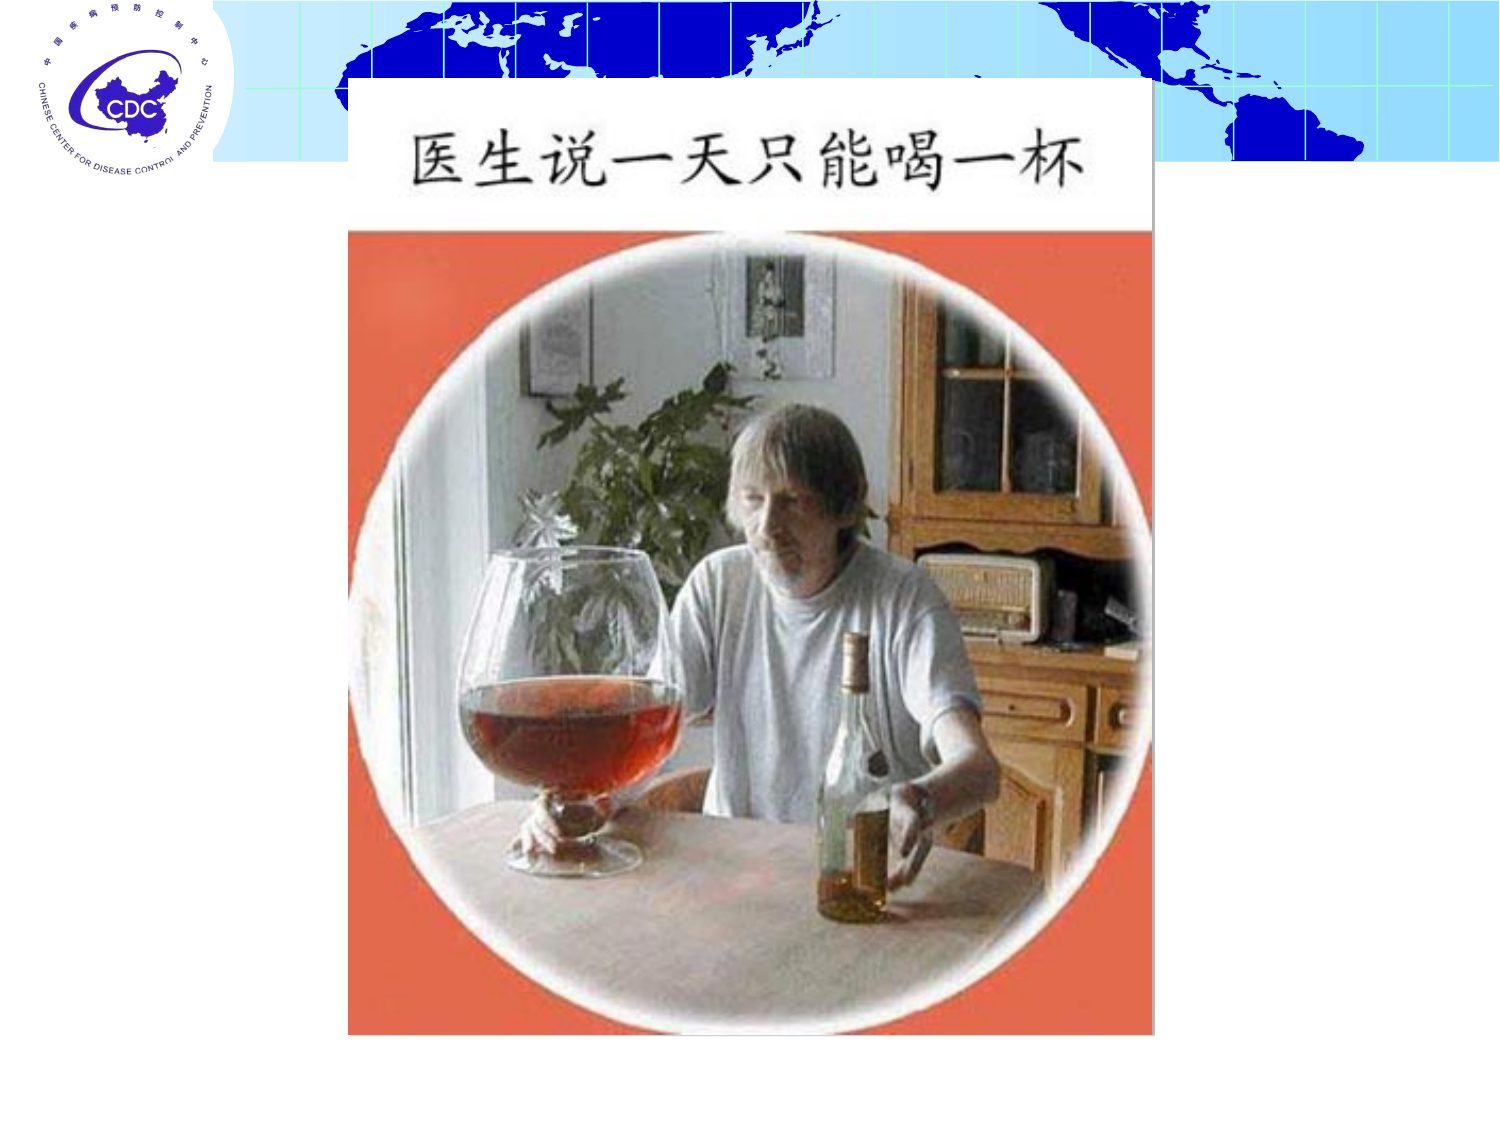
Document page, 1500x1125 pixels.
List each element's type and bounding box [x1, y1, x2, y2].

list [348, 77, 1153, 1036]
picture [37, 0, 213, 175]
